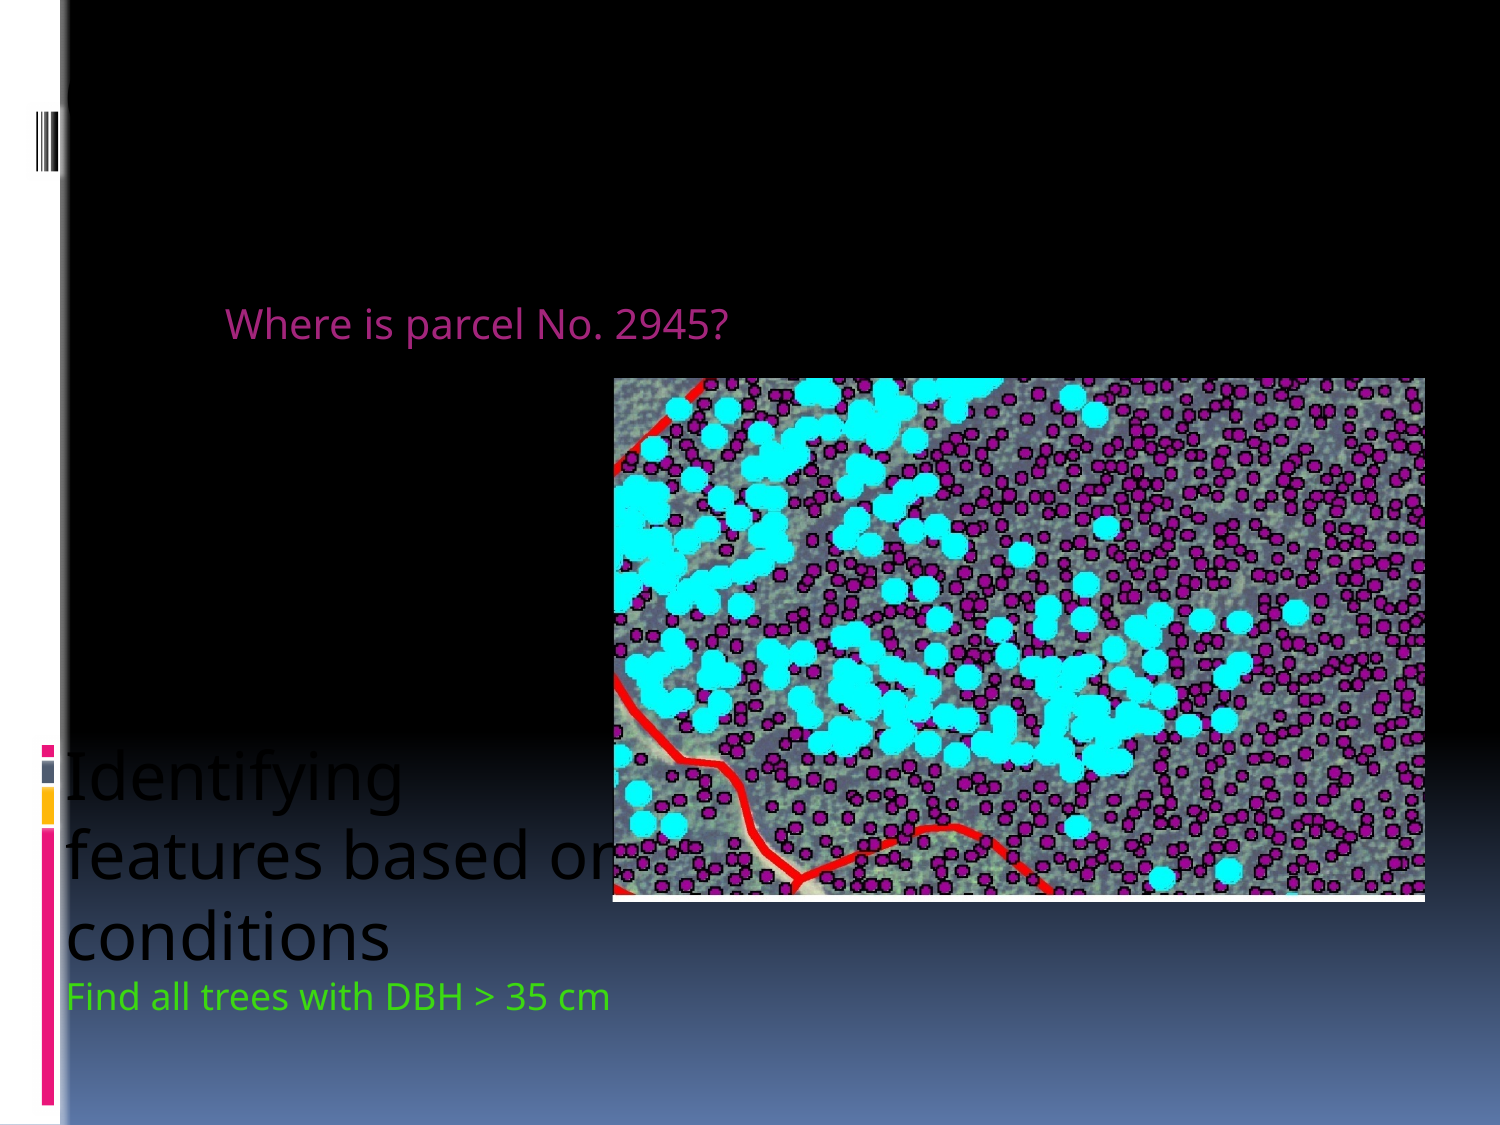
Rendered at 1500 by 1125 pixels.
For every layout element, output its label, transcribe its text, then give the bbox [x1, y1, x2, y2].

picture [611, 377, 1426, 902]
text_box Identifying specific features Where is parcel No. 2945? [83, 235, 870, 355]
text_box Identifying features based on conditions Find all trees with DBH > 35 cm [50, 725, 654, 1026]
title Query [49, 37, 1451, 154]
